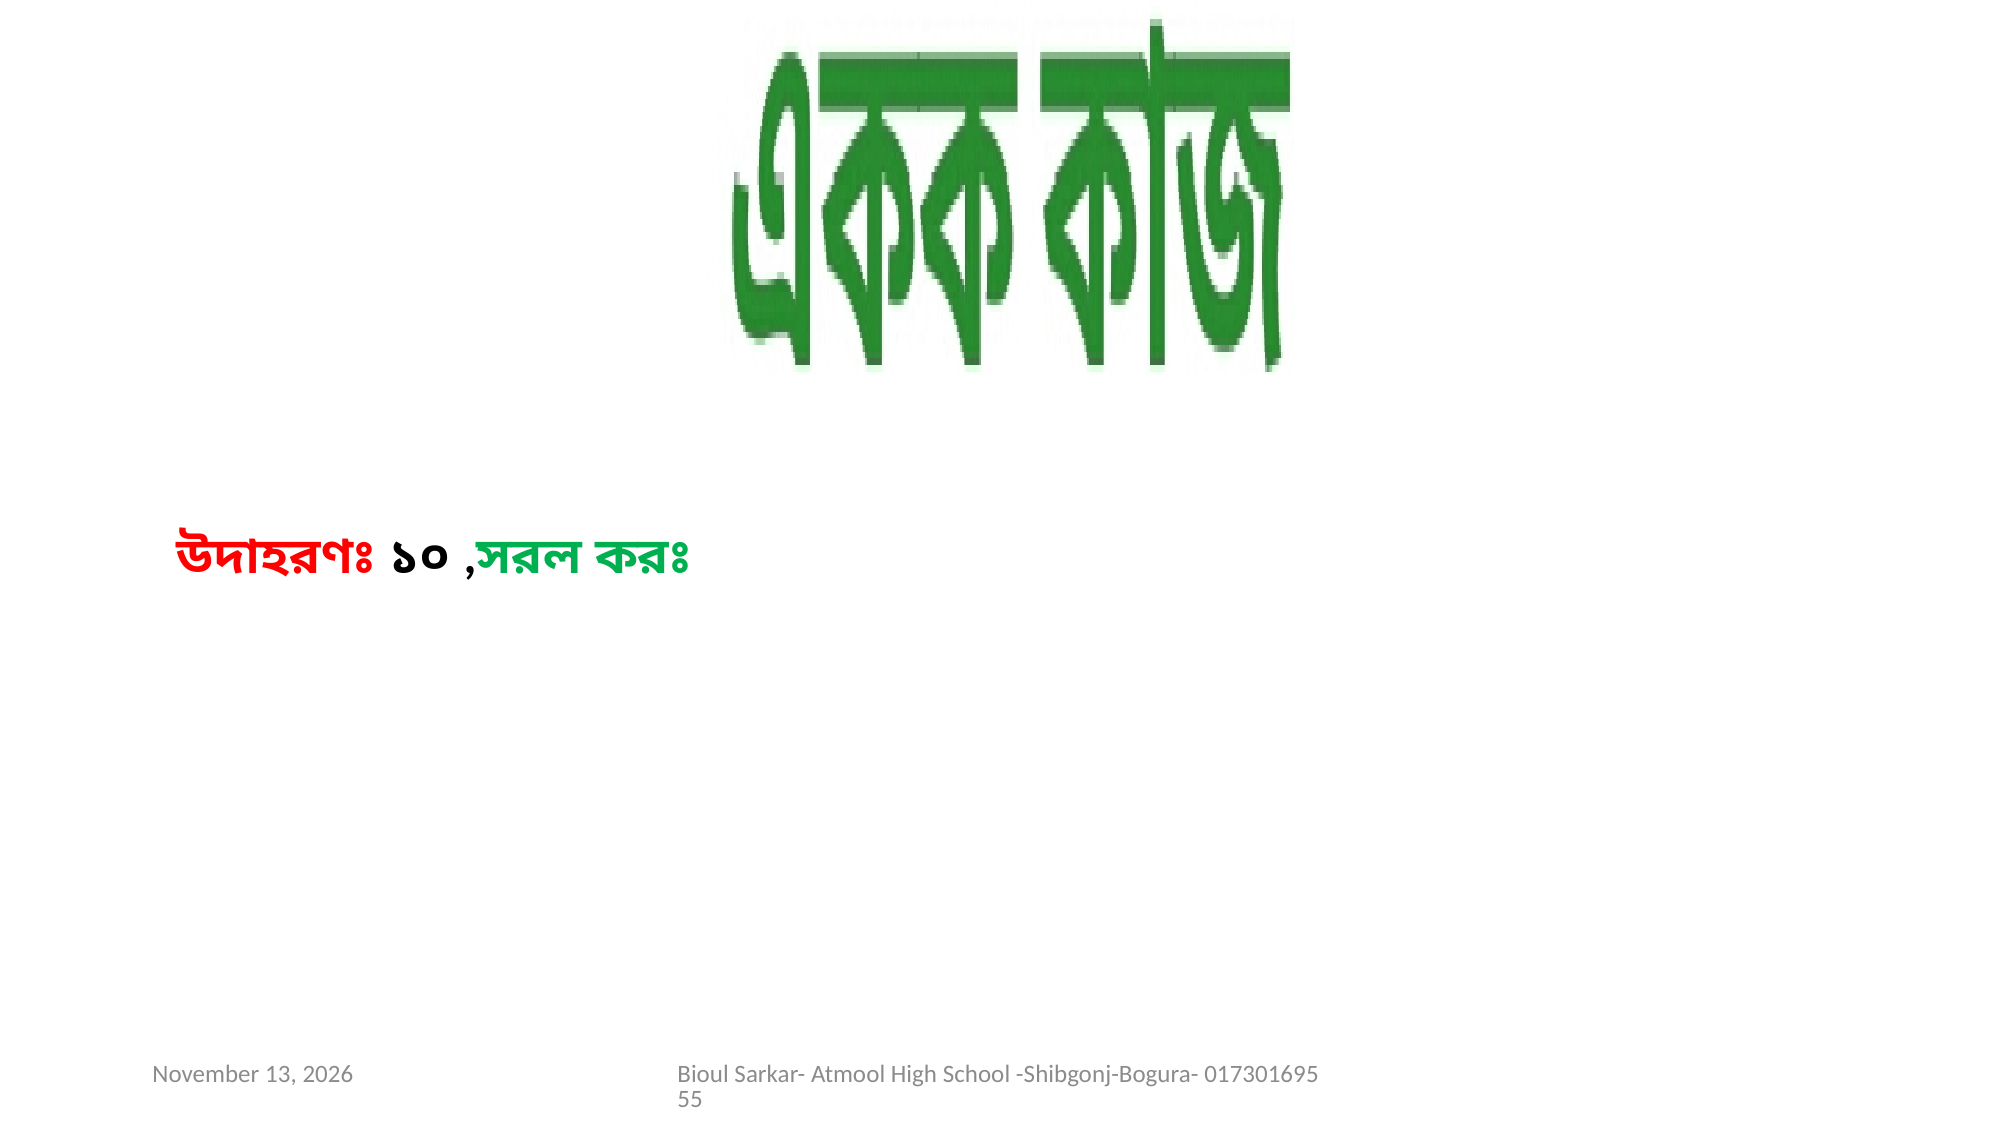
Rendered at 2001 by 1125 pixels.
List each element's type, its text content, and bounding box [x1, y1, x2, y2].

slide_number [137, 1042, 588, 1103]
picture [695, 0, 1305, 375]
footer Bioul Sarkar- Atmool High School -Shibgonj-Bogura- 01730169555 [662, 1042, 1338, 1103]
